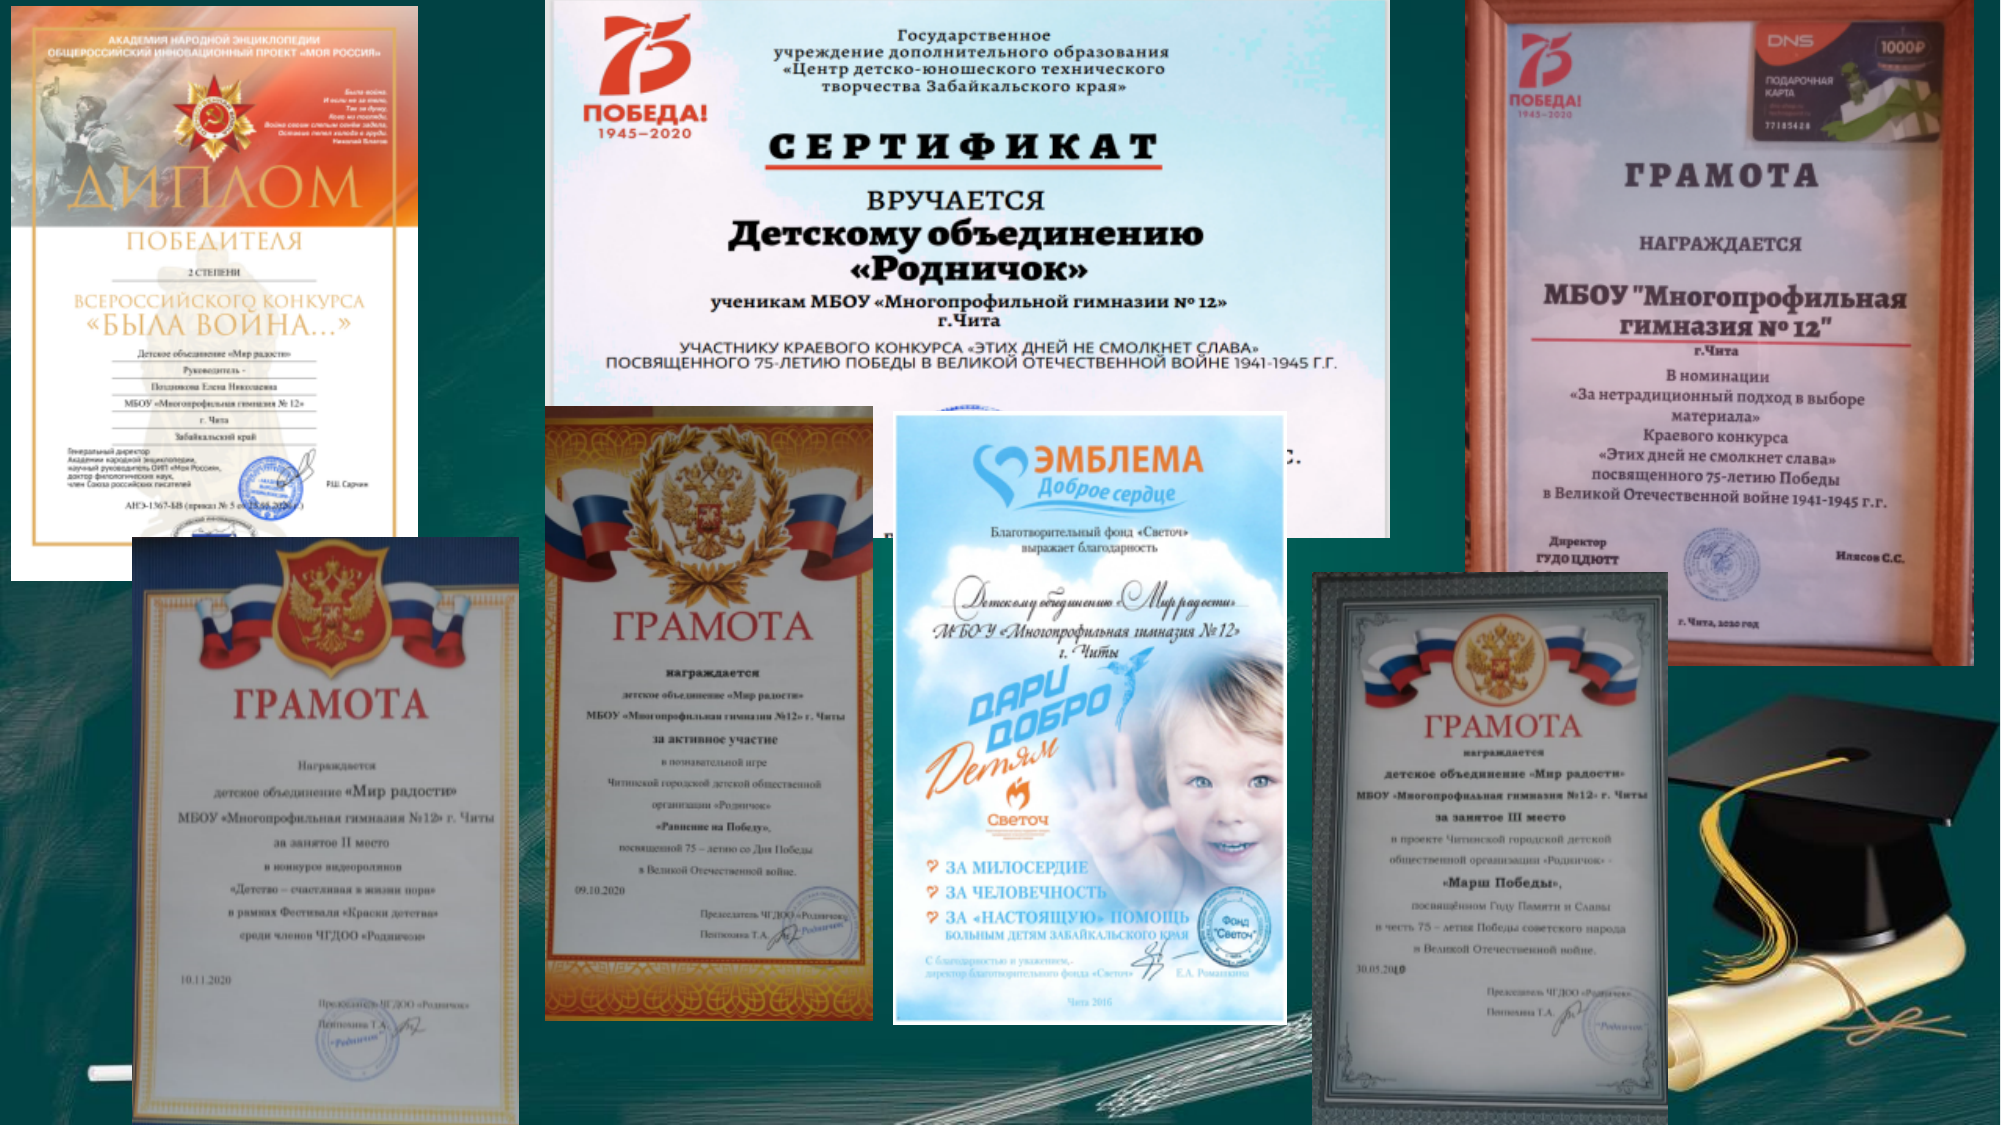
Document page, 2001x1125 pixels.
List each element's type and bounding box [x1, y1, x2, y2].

picture [0, 0, 2001, 1125]
list [11, 6, 419, 581]
